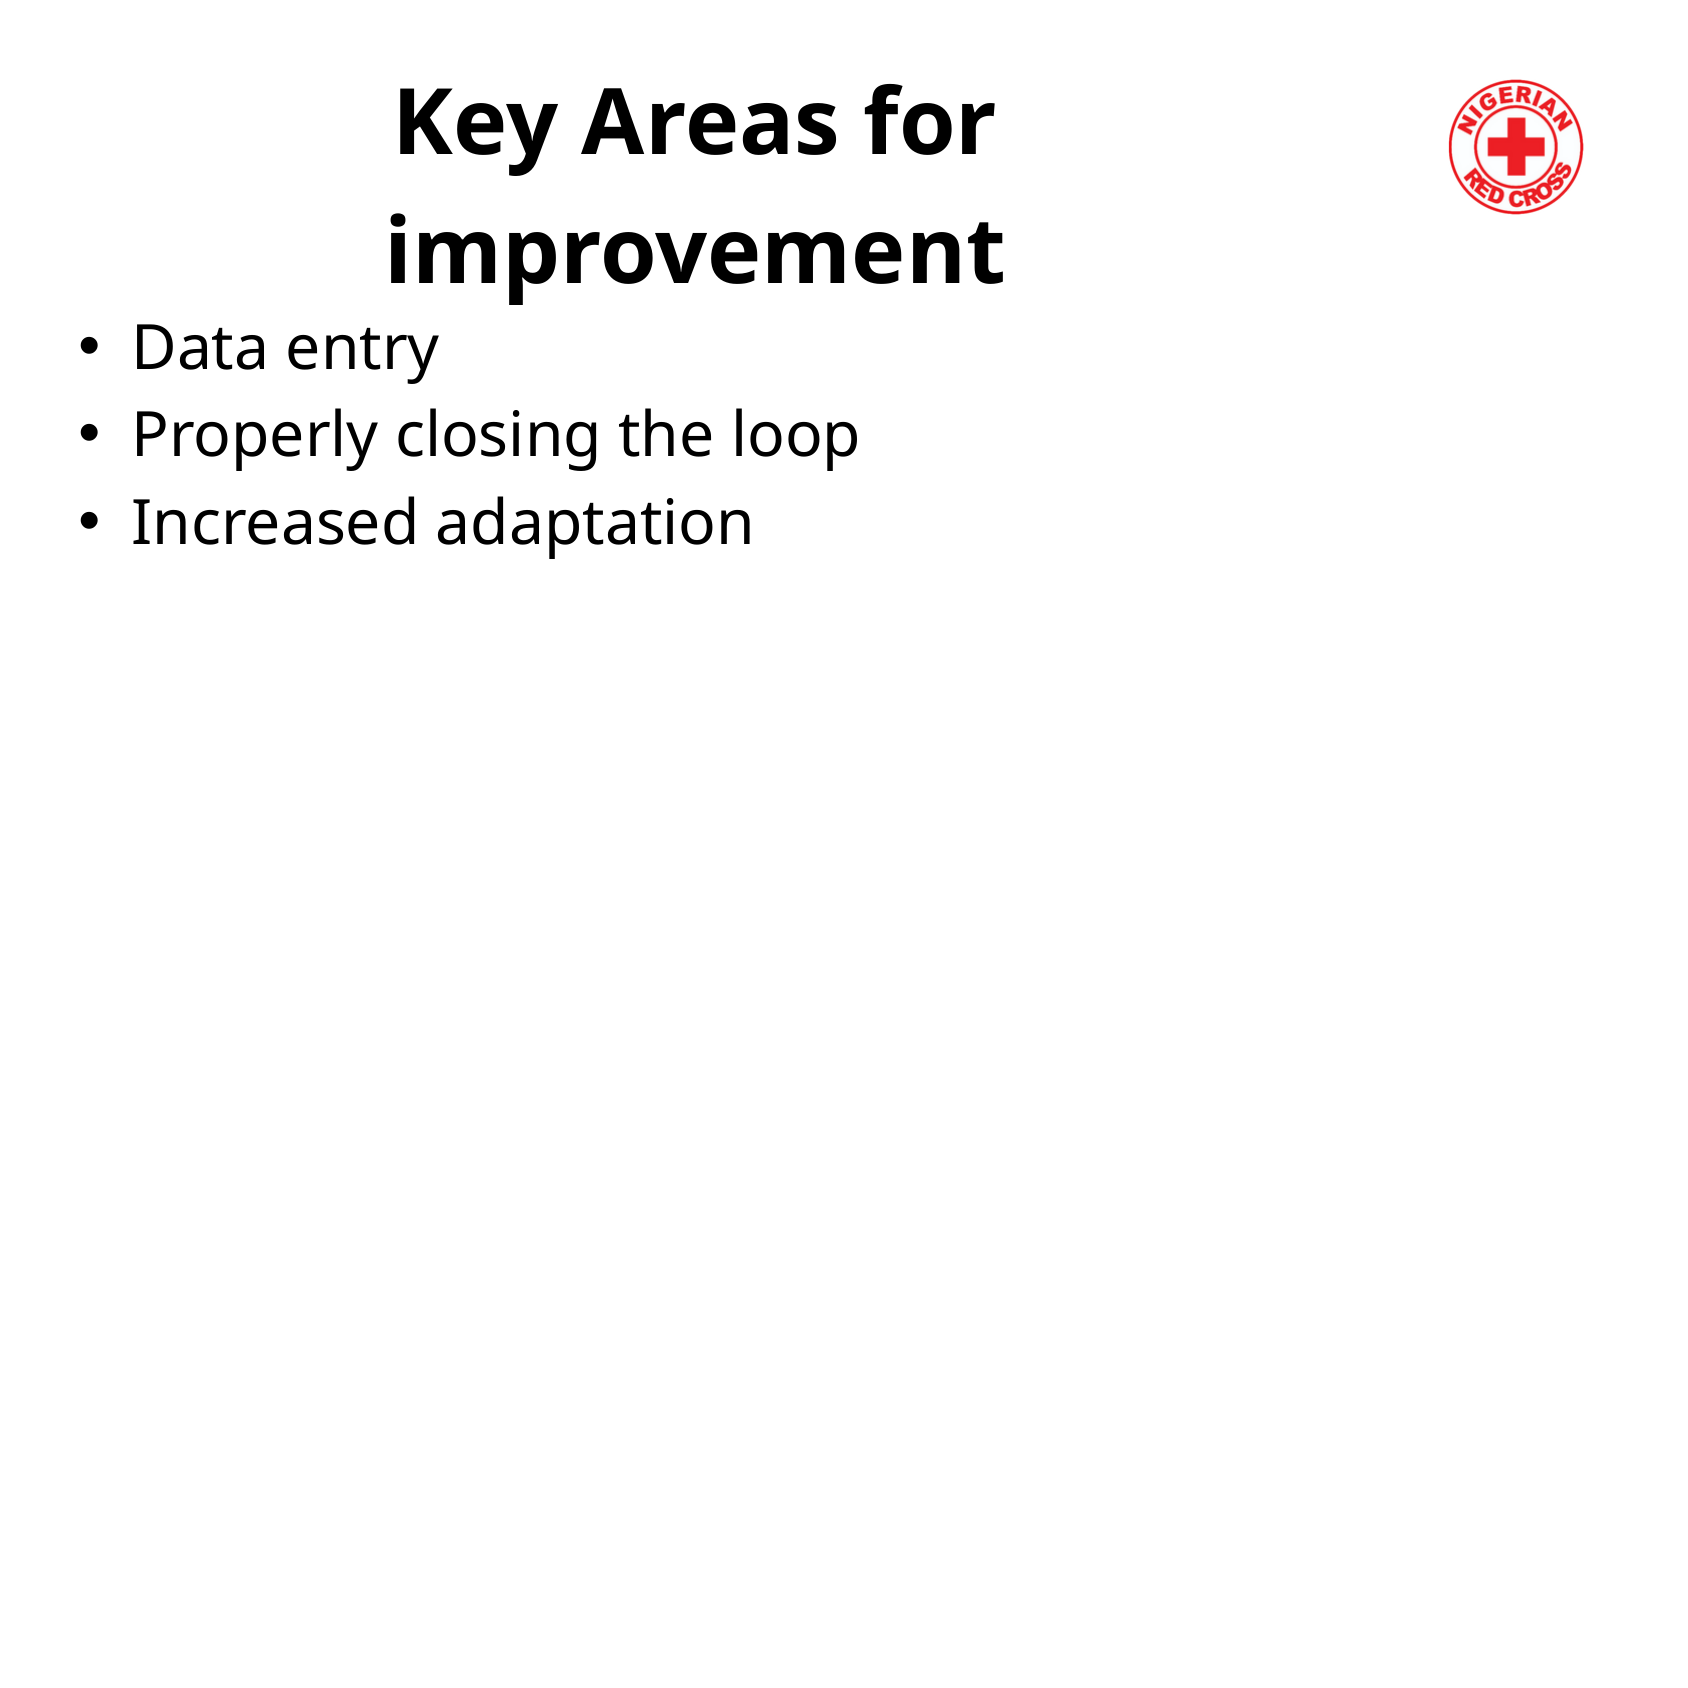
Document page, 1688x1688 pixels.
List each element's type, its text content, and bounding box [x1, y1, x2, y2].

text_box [1448, 78, 1585, 215]
text_box Key Areas for improvement [82, 44, 1309, 294]
text_box Data entry Properly closing the loop Increased adaptation [25, 294, 1449, 732]
